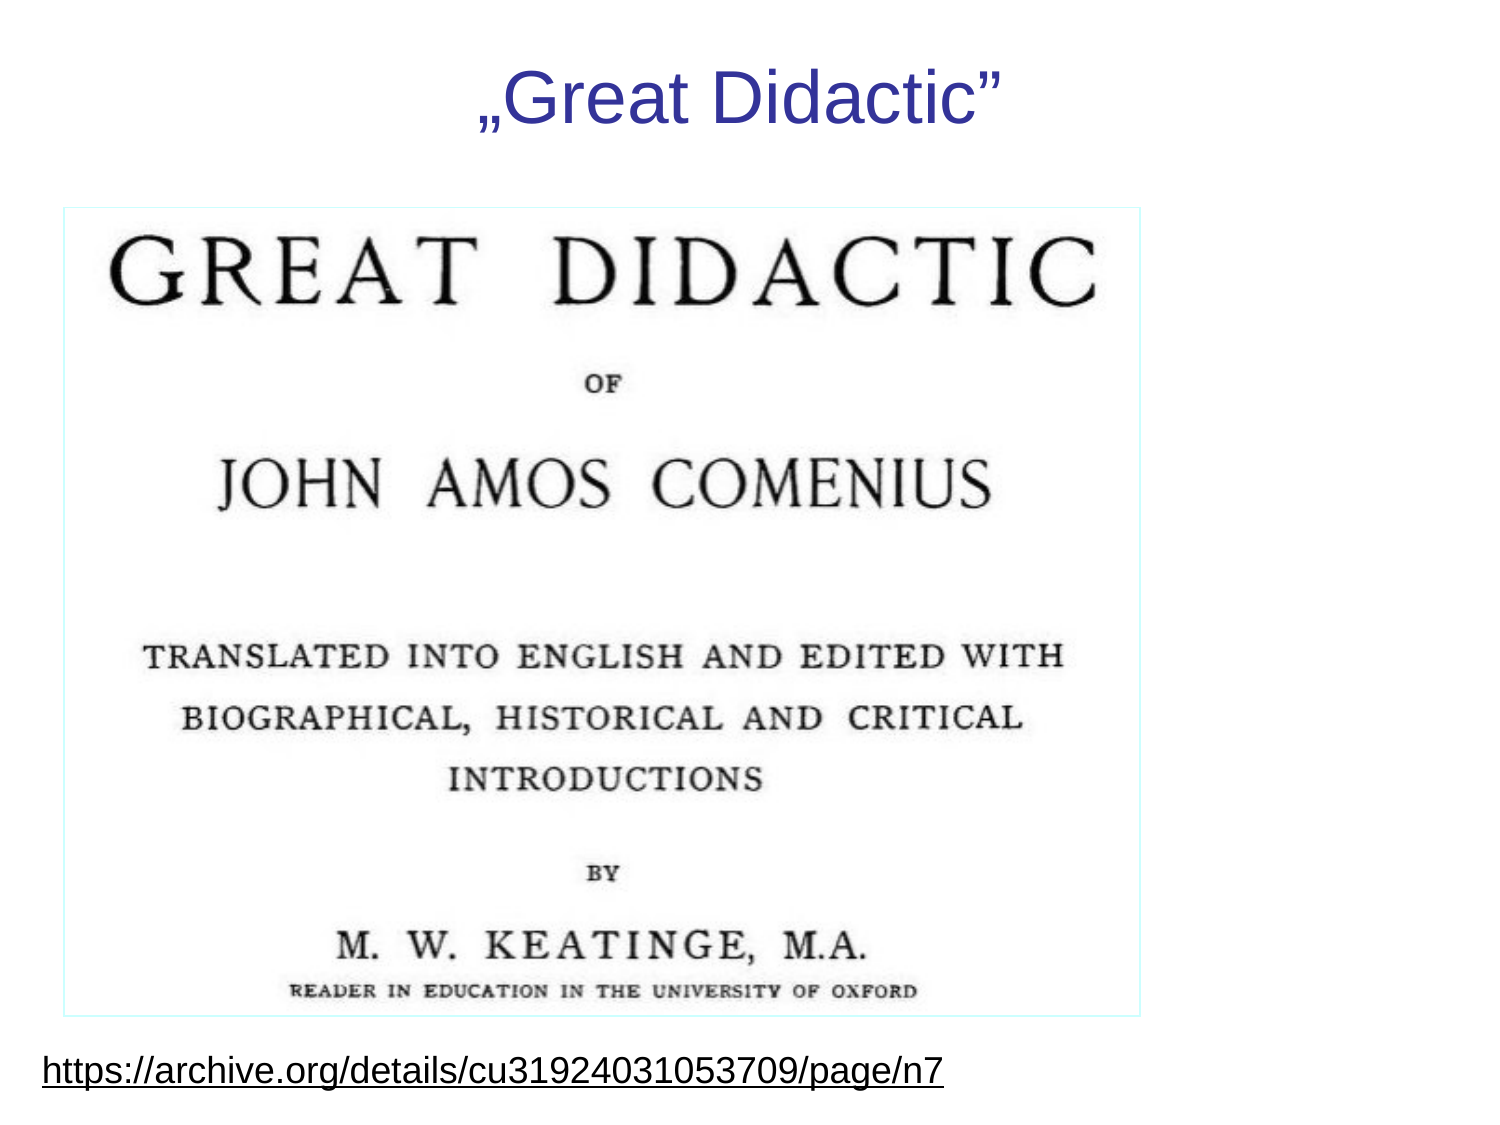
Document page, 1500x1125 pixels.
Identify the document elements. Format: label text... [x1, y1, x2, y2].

text_box https://archive.org/details/cu31924031053709/page/n7 [27, 1038, 970, 1099]
picture [64, 207, 1140, 1016]
title „Great Didactic” [64, 0, 1415, 188]
